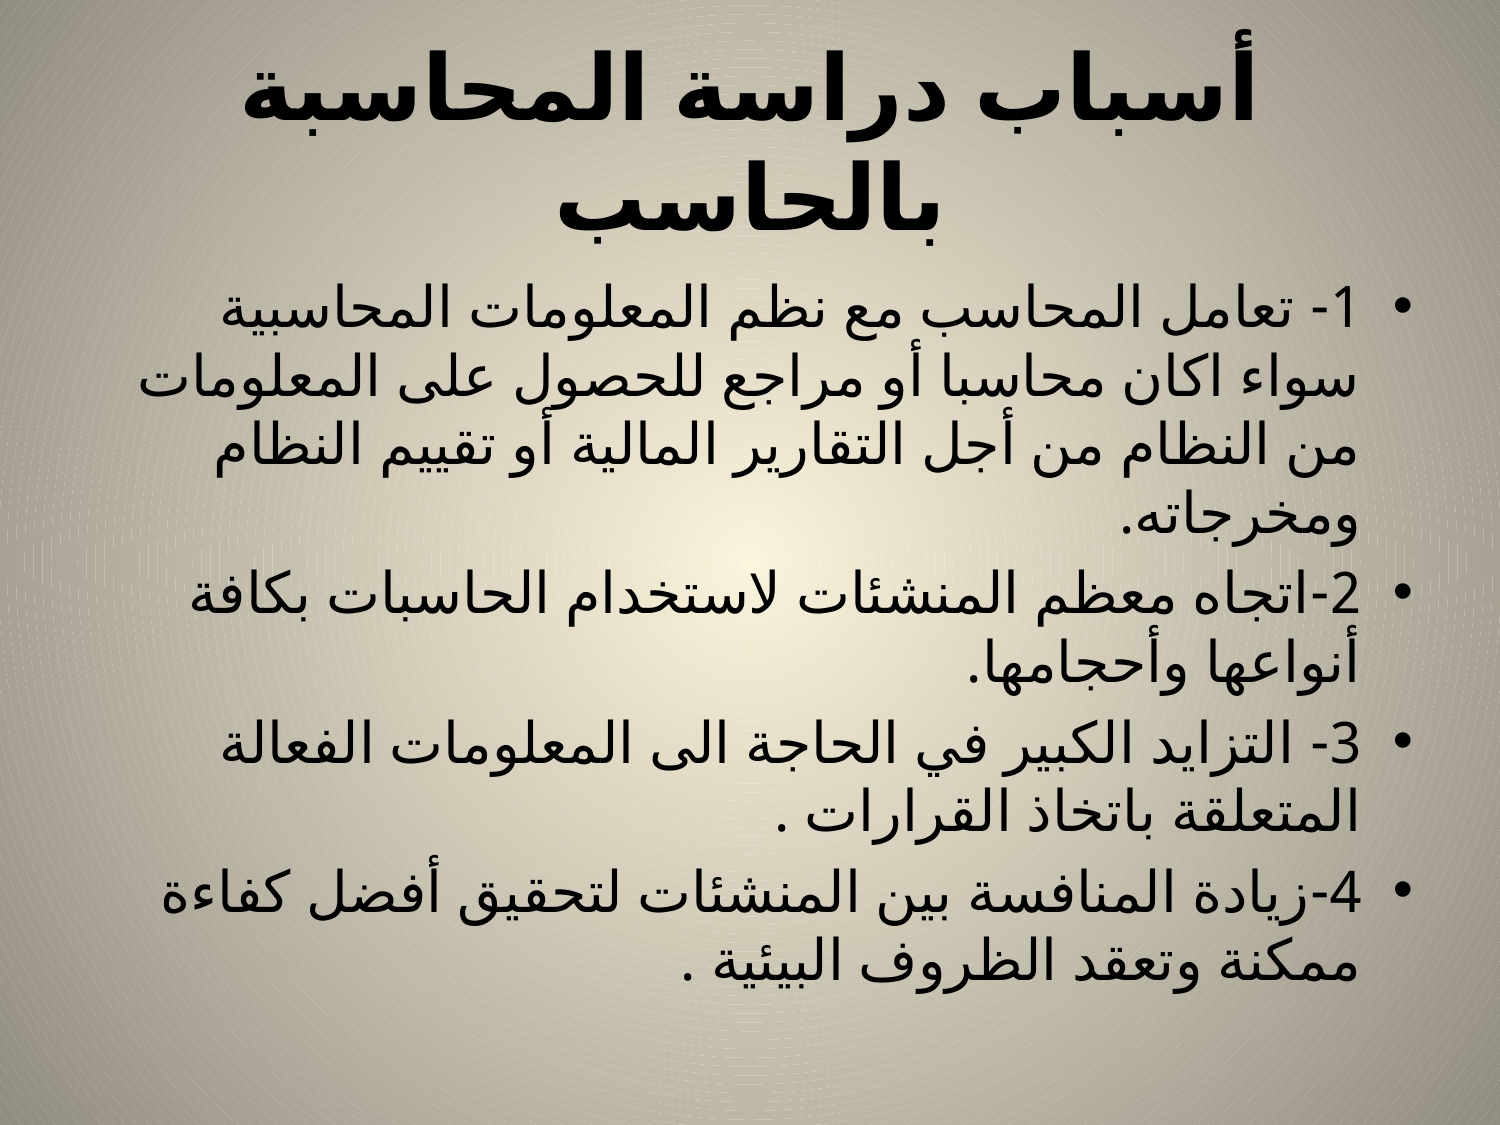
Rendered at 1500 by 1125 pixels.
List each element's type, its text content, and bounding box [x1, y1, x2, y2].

title أسباب دراسة المحاسبة بالحاسب [75, 45, 1425, 233]
list 1- تعامل المحاسب مع نظم المعلومات المحاسبية سواء اكان محاسبا أو مراجع للحصول على المعلومات من النظام من أجل التقارير المالية أو تقييم النظام ومخرجاته. 2-اتجاه معظم المنشئات لاستخدام الحاسبات بكافة أنواعها وأحجامها. 3- التزايد الكبير في الحاجة الى المعلومات الفعالة المتعلقة باتخاذ القرارات . 4-زيادة المنافسة بين المنشئات لتحقيق أفضل كفاءة ممكنة وتعقد الظروف البيئية . [75, 262, 1425, 1005]
